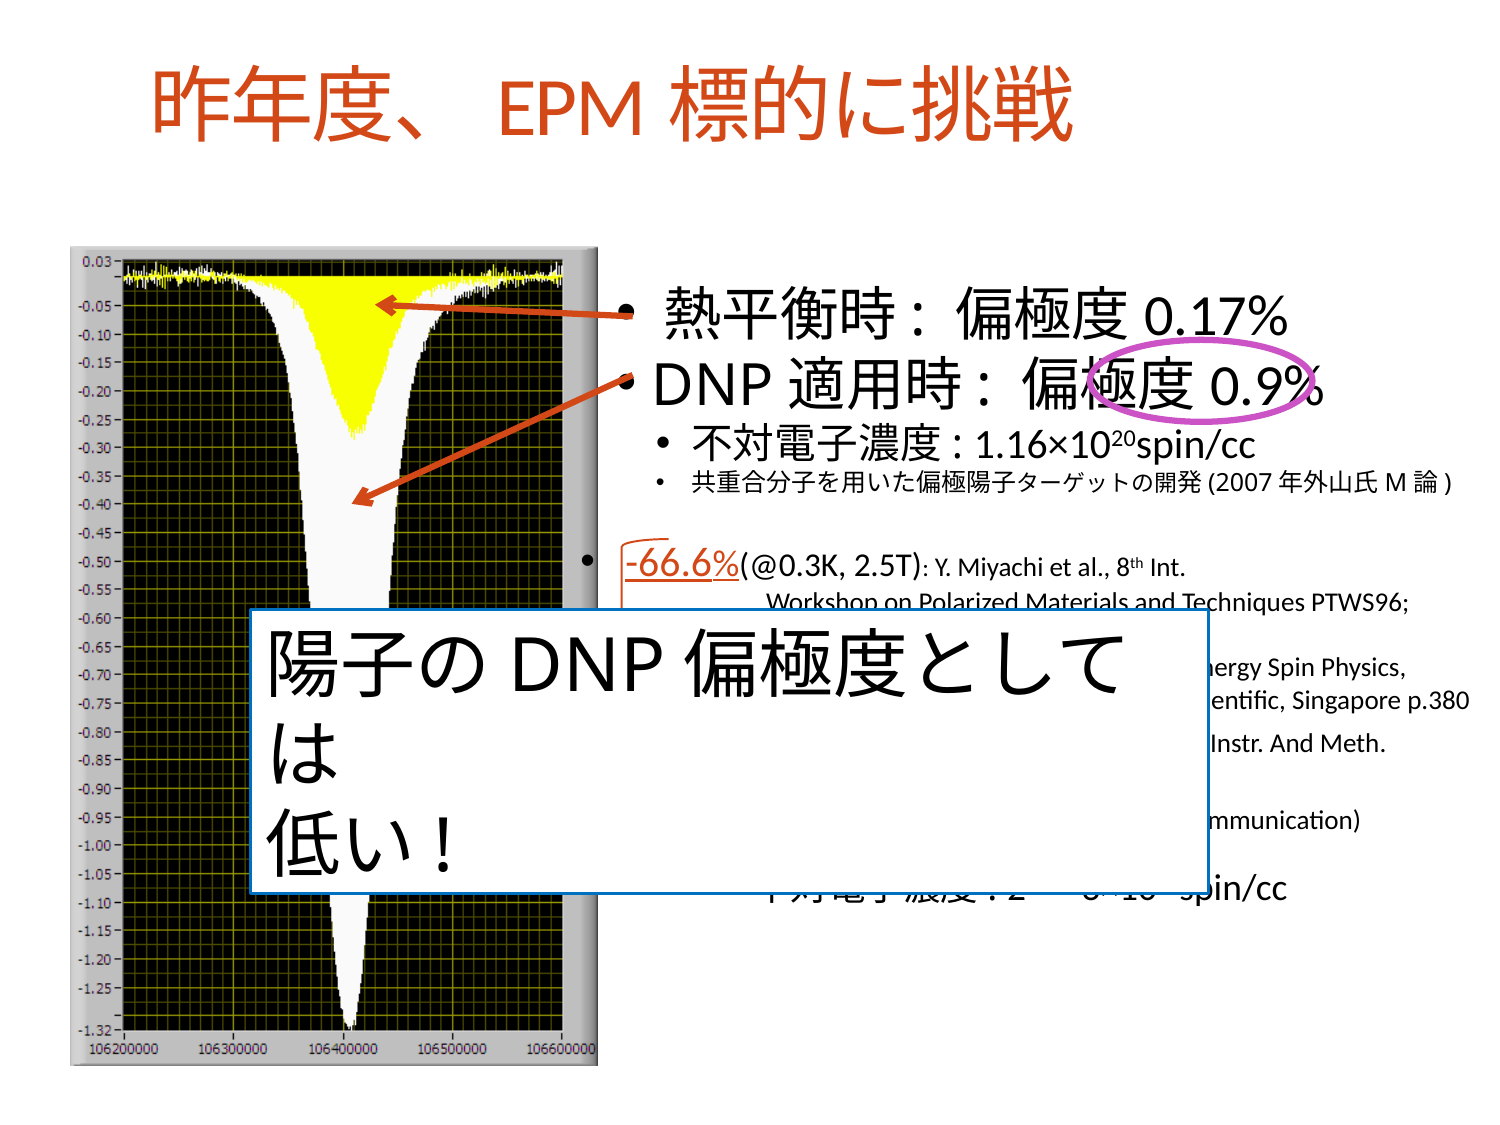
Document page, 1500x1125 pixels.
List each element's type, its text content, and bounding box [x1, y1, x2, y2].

text_box 熱平衡時: 偏極度0.17% DNP適用時: 偏極度0.9% 不対電子濃度: 1.16×1020spin/cc 共重合分子を用いた偏極陽子ターゲットの開発(2007年外山氏M論) [609, 269, 1467, 505]
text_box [351, 374, 634, 505]
text_box [1088, 338, 1315, 424]
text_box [503, 538, 1303, 917]
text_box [374, 304, 634, 317]
title 昨年度、EPM標的に挑戦 [0, 45, 1225, 233]
picture [69, 245, 599, 1067]
text_box -66.6%(@0.3K, 2.5T): Y. Miyachi et al., 8th Int. Workshop on Polarized Materials and Techniques PTWS96; T. Kageya et al., Proceedings of Spin96, 12th International Symposium on High-Energy Spin Physics, Sept. 10-14, 1996, Amsterdam, world Scientific, Singapore p.380 64%(@0.3K, 2.5T): B. Van den Brandt et al. Nucl. Instr. And Meth. A356 (1995) 36. 32%(@1.4K, 3.35T): T. Kumada et al., (private communication) [609, 527, 1485, 890]
